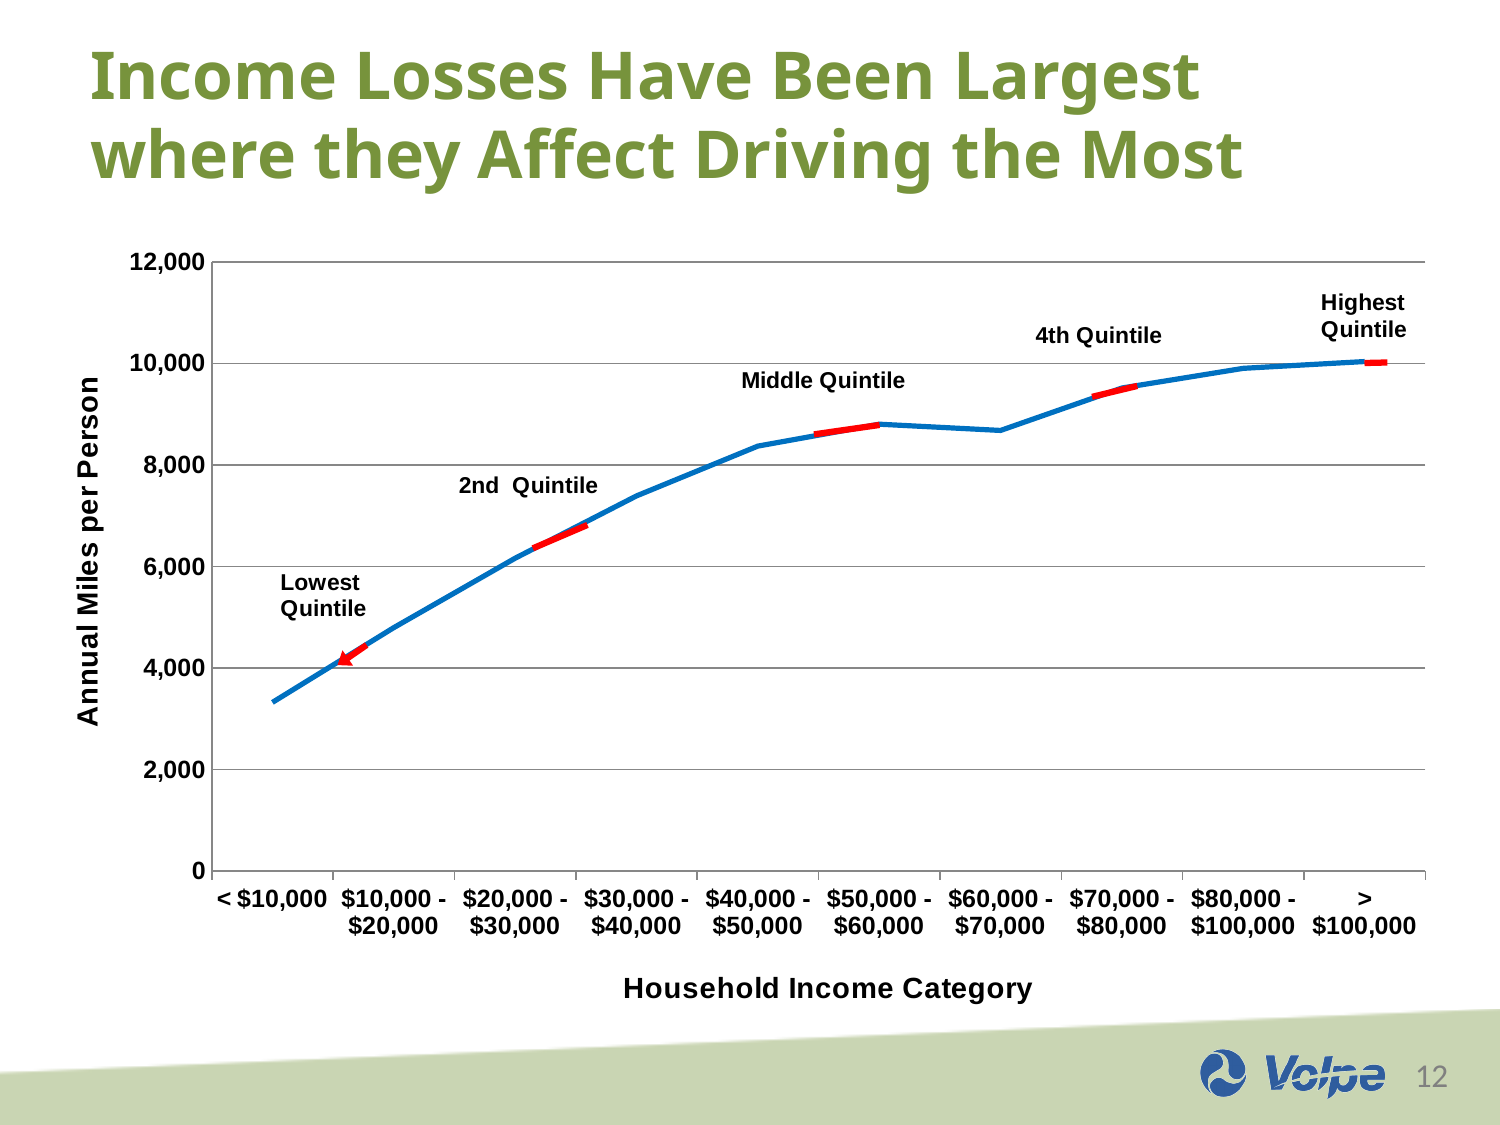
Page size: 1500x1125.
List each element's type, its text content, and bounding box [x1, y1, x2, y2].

title Income Losses Have Been Largest where they Affect Driving the Most [75, 24, 1425, 200]
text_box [337, 644, 367, 666]
chart [49, 237, 1449, 1037]
picture [1200, 1049, 1385, 1099]
